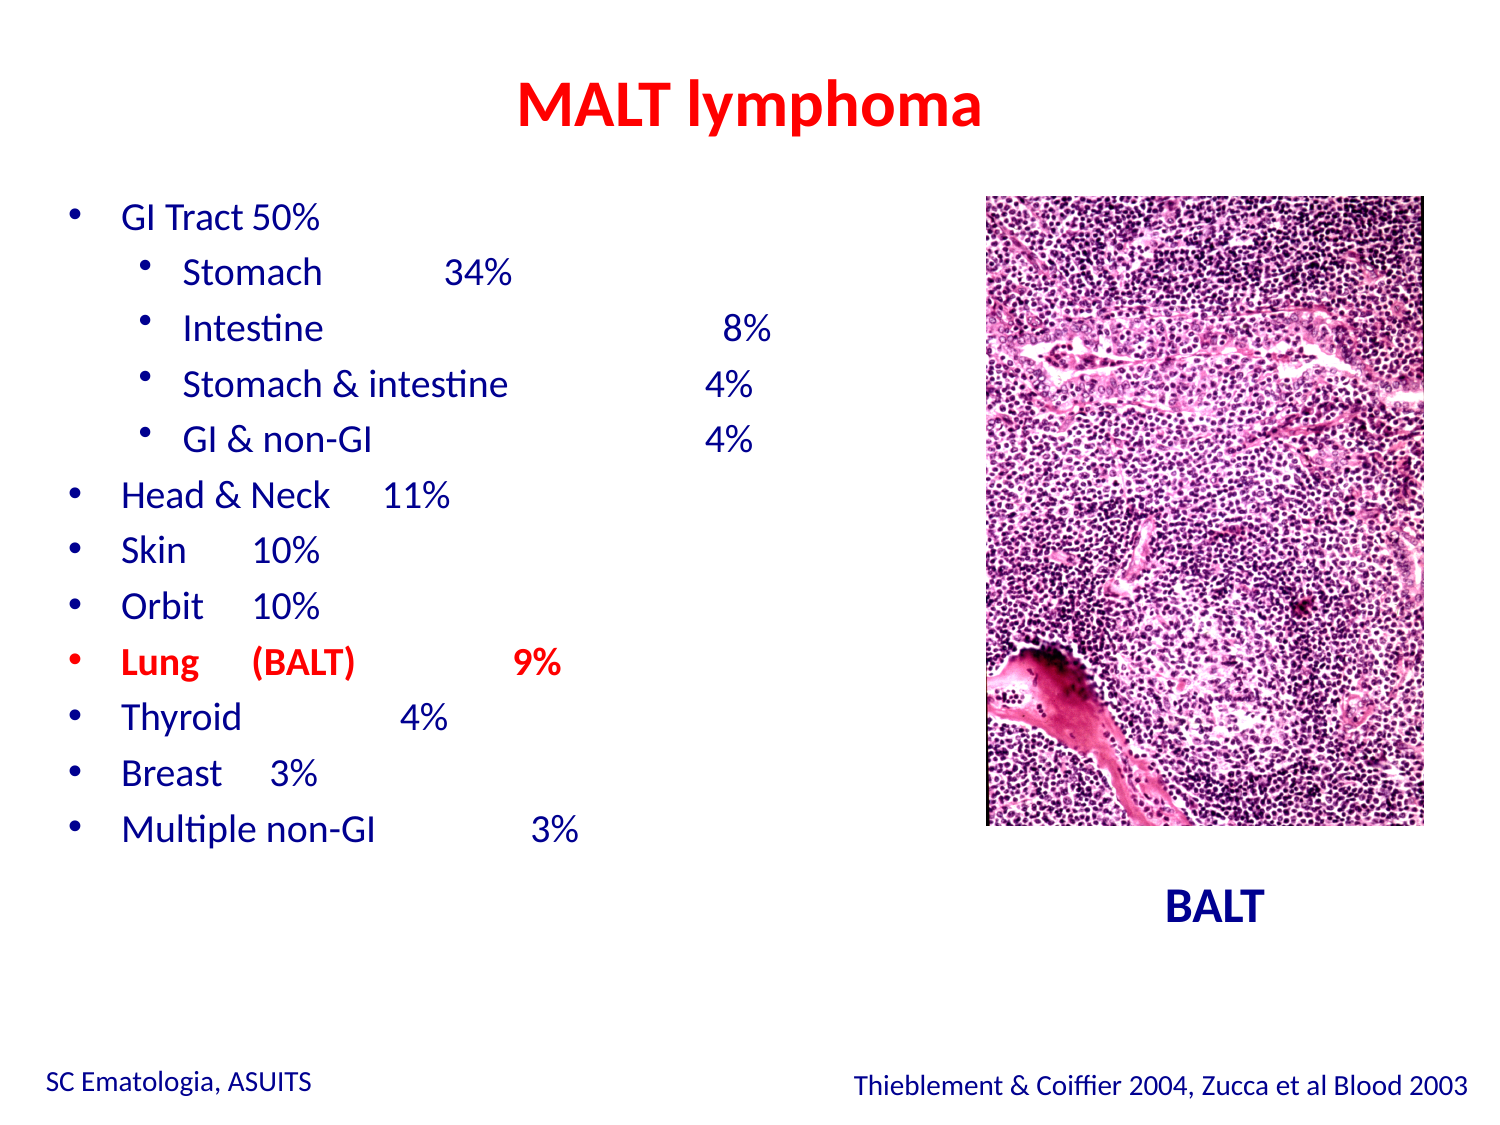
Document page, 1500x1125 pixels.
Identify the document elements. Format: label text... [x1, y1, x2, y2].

list GI Tract 50% Stomach 34% Intestine 8% Stomach & intestine 4% GI & non-GI 4% Head & Neck 11% Skin 10% Orbit 10% Lung (BALT) 9% Thyroid 4% Breast 3% Multiple non-GI 3% [53, 182, 1329, 858]
text_box BALT [1149, 864, 1280, 940]
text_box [985, 195, 1424, 826]
text_box SC Ematologia, ASUITS [31, 1055, 328, 1105]
title MALT lymphoma [0, 39, 1500, 161]
text_box Thieblement & Coiffier 2004, Zucca et al Blood 2003 [839, 1058, 1484, 1109]
